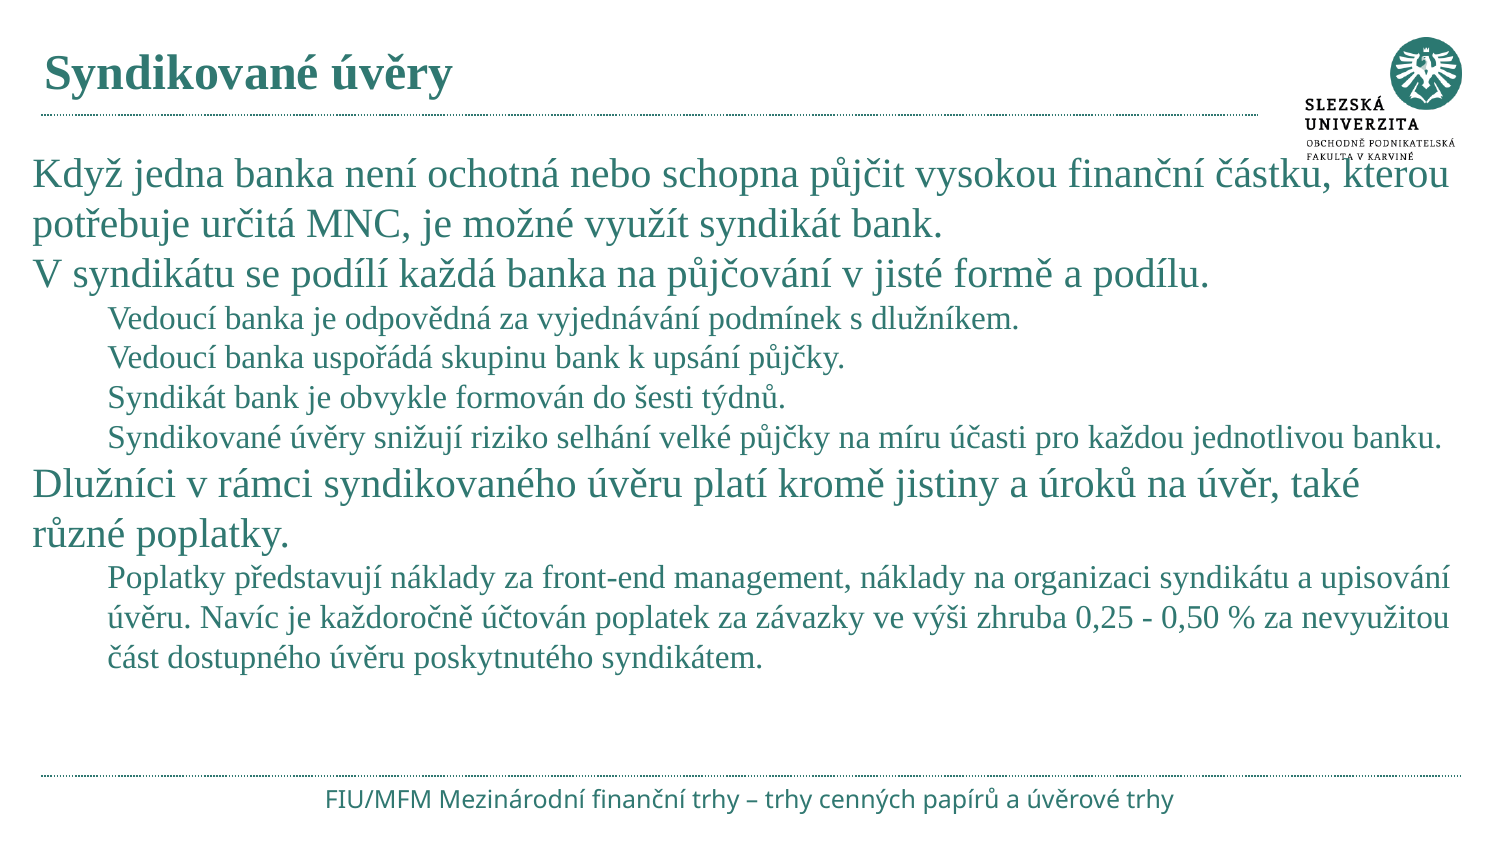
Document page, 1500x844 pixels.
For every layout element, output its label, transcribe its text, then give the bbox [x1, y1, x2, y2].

picture [1305, 37, 1462, 138]
title Syndikované úvěry [29, 32, 1247, 116]
text_box FIU/MFM Mezinárodní finanční trhy – trhy cenných papírů a úvěrové trhy [47, 776, 1453, 824]
list Když jedna banka není ochotná nebo schopna půjčit vysokou finanční částku, kterou potřebuje určitá MNC, je možné využít syndikát bank. V syndikátu se podílí každá banka na půjčování v jisté formě a podílu. Vedoucí banka je odpovědná za vyjednávání podmínek s dlužníkem. Vedoucí banka uspořádá skupinu bank k upsání půjčky. Syndikát bank je obvykle formován do šesti týdnů. Syndikované úvěry snižují riziko selhání velké půjčky na míru účasti pro každou jednotlivou banku. Dlužníci v rámci syndikovaného úvěru platí kromě jistiny a úroků na úvěr, také různé poplatky. Poplatky představují náklady za front-end management, náklady na organizaci syndikátu a upisování úvěru. Navíc je každoročně účtován poplatek za závazky ve výši zhruba 0,25 - 0,50 % za nevyužitou část dostupného úvěru poskytnutého syndikátem. [17, 138, 1471, 741]
